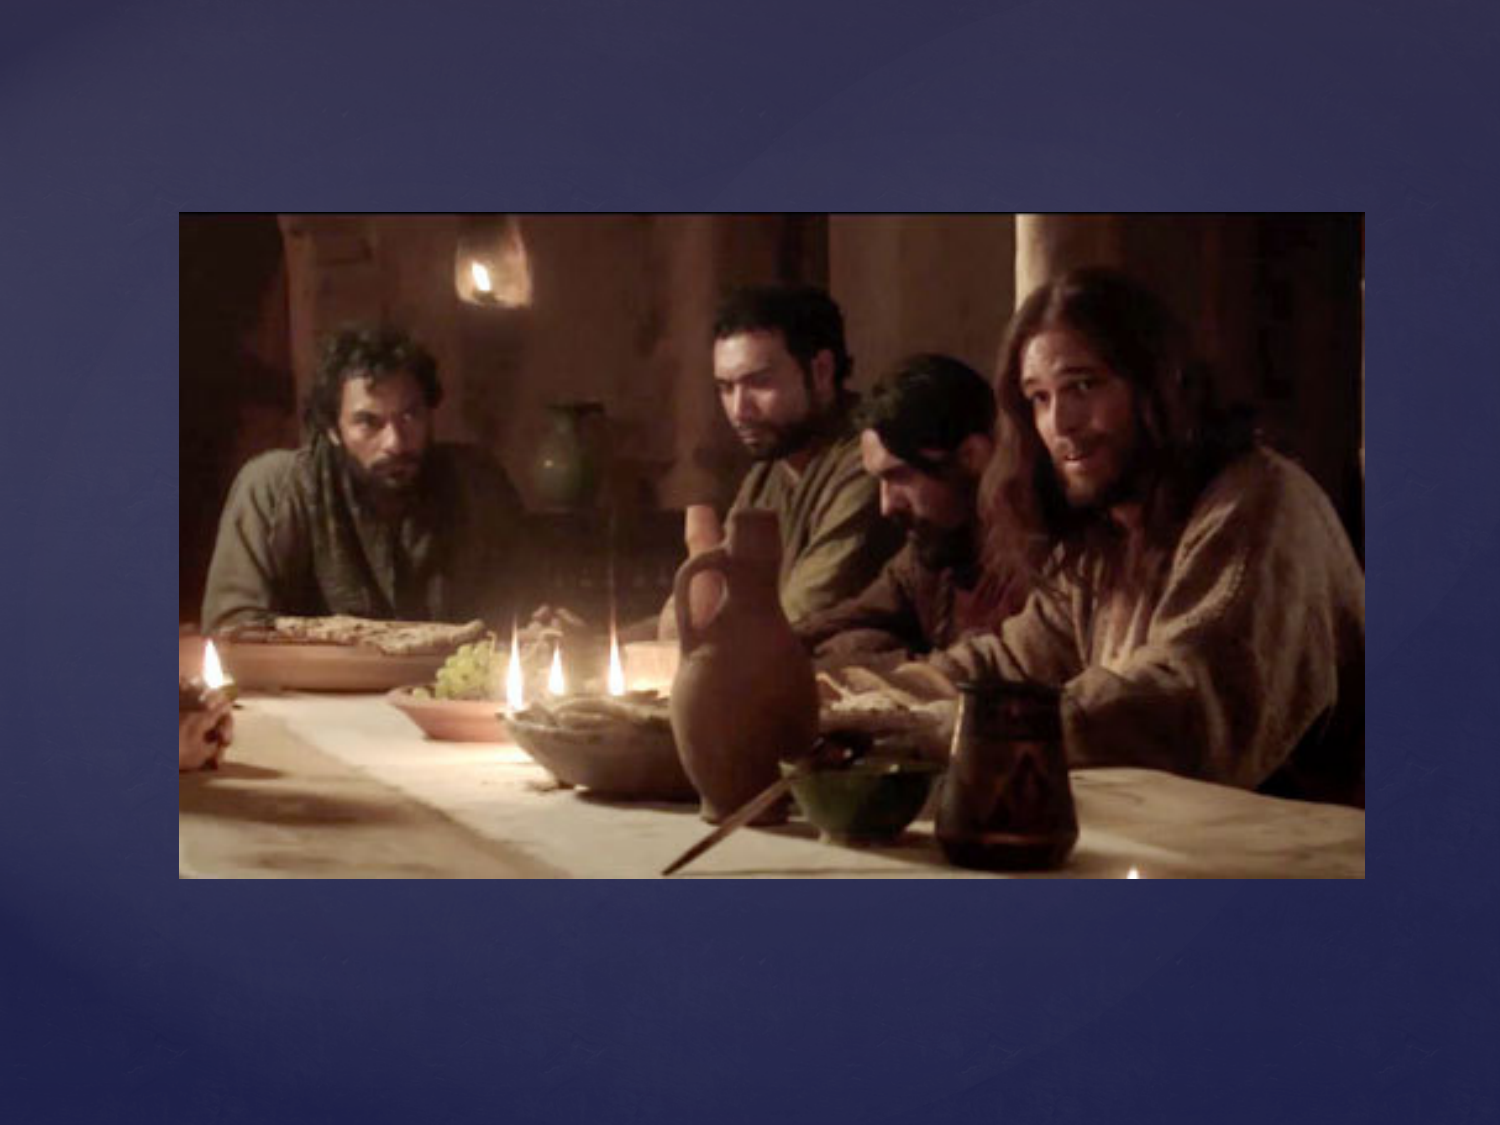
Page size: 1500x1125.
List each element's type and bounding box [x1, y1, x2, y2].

picture [179, 211, 1366, 880]
